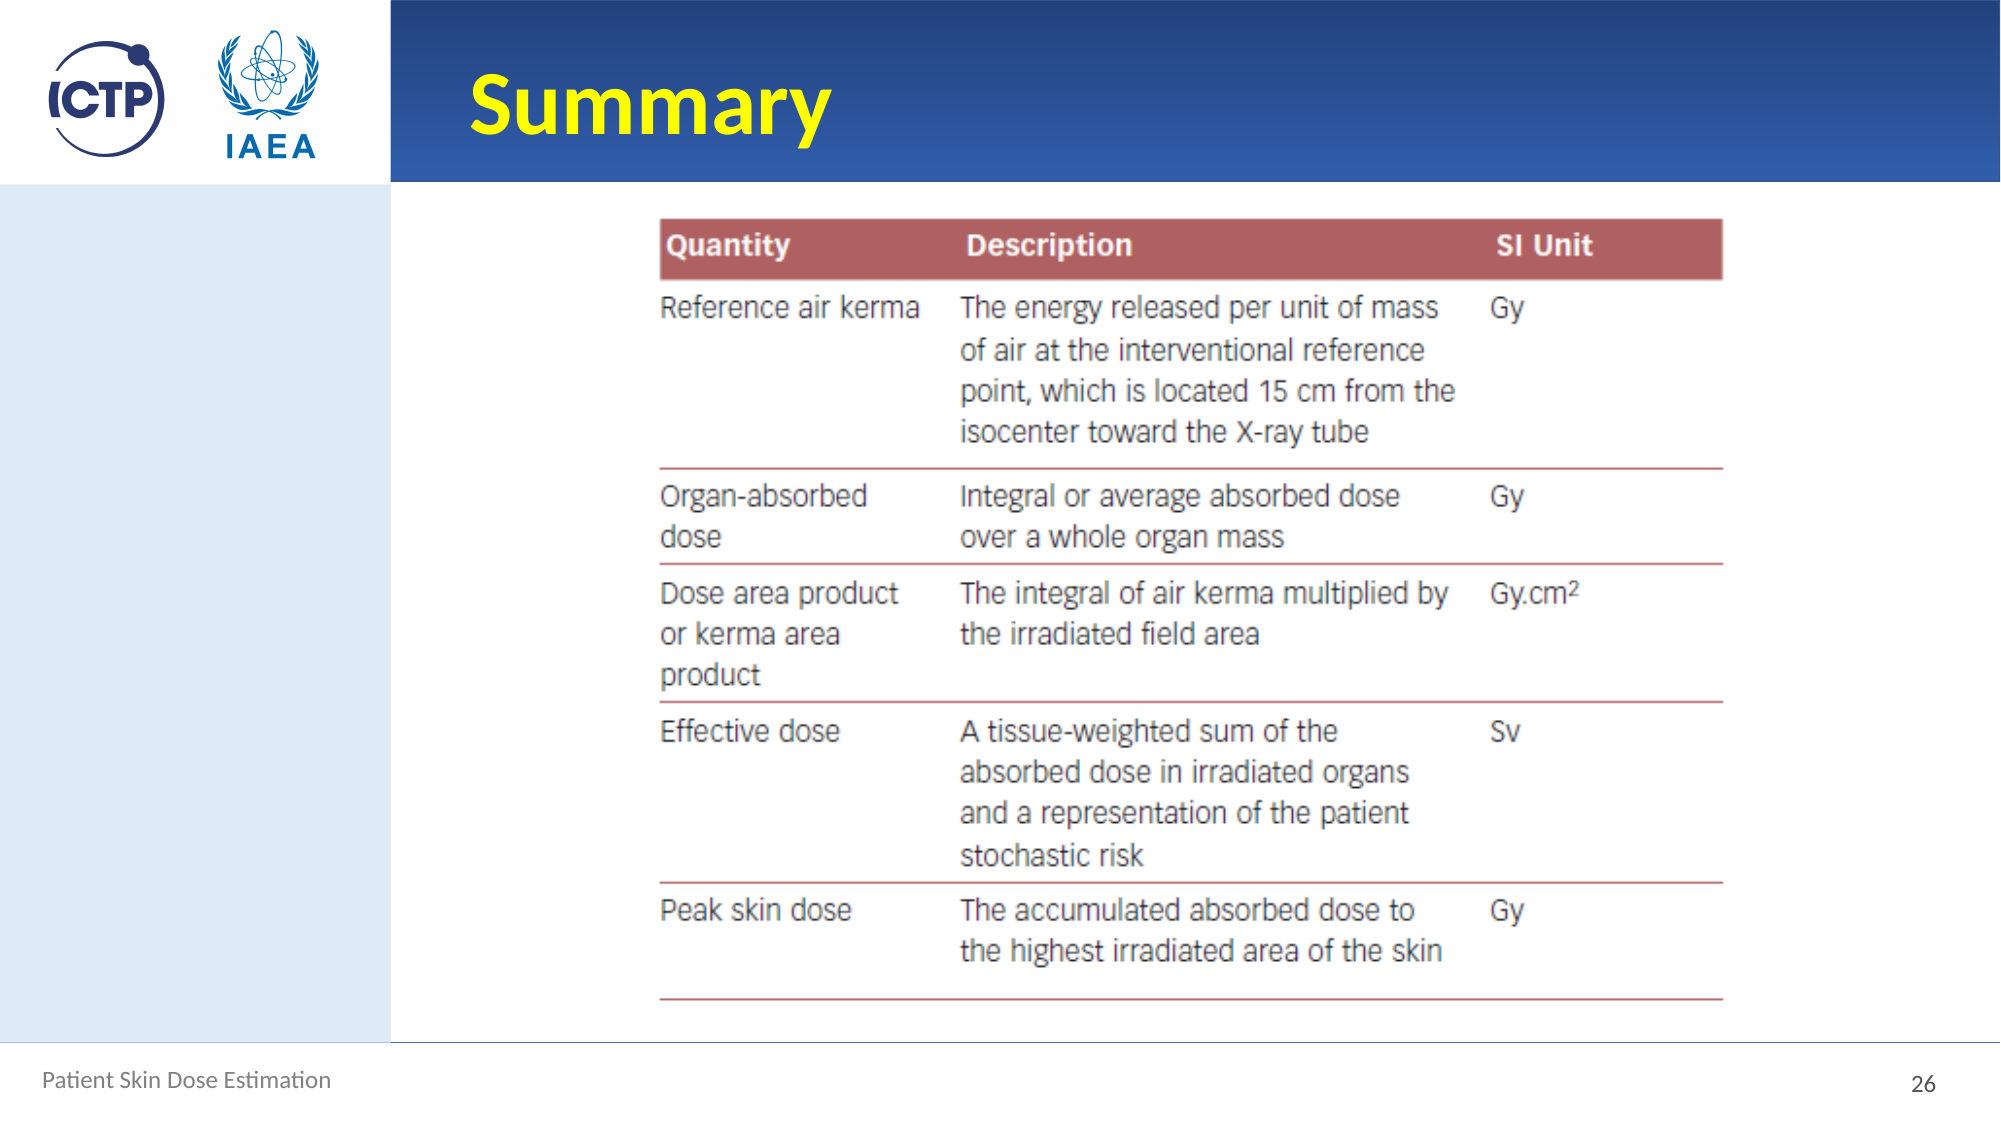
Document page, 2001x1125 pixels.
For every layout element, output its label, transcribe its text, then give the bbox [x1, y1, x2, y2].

picture [48, 41, 165, 157]
title Summary [454, 46, 1952, 164]
footer Patient Skin Dose Estimation [27, 1055, 703, 1116]
picture [166, 25, 372, 164]
slide_number 26 [1501, 1052, 1952, 1113]
picture [631, 205, 1745, 1030]
